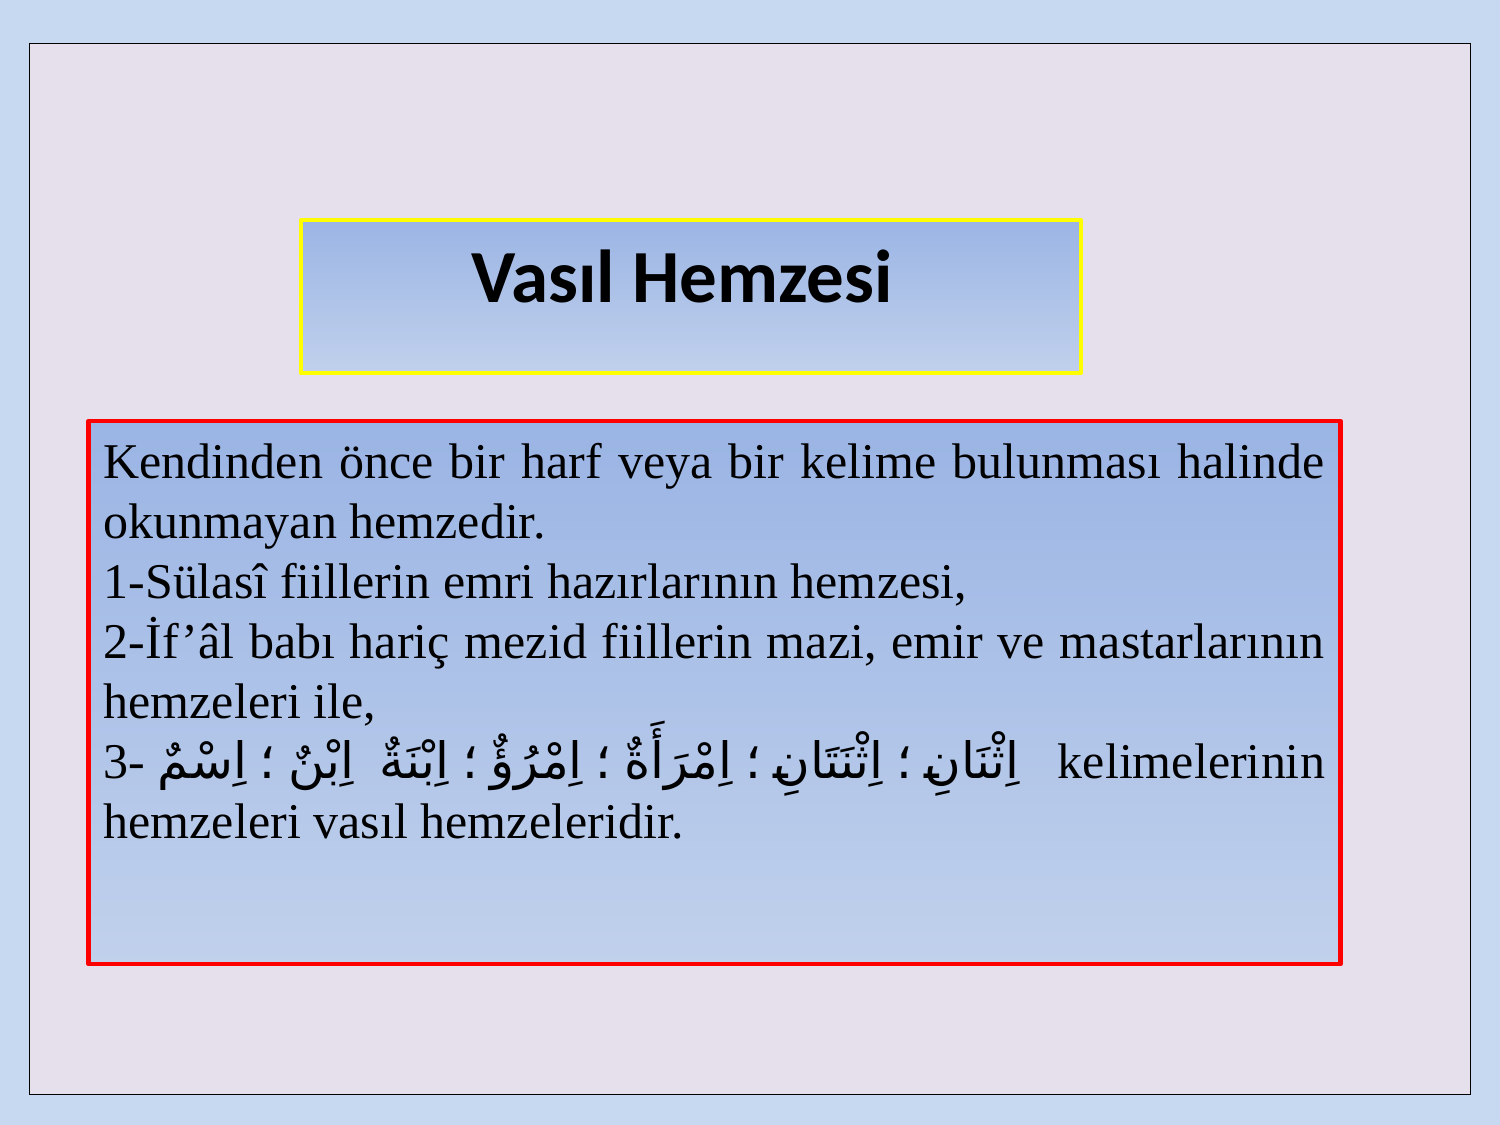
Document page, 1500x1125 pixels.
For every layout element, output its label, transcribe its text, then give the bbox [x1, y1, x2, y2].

table_header [30, 44, 1470, 1094]
text_box Vasıl Hemzesi [301, 219, 1081, 374]
text_box Kendinden önce bir harf veya bir kelime bulunması halinde okunmayan hemzedir. 1-Sülasî fiillerin emri hazırlarının hemzesi, 2-İf’âl babı hariç mezid fiillerin mazi, emir ve mastarlarının hemzeleri ile, 3- اِثْنَانِ ؛ اِثْنَتَانِ ؛ اِمْرَأَةٌ ؛ اِمْرُؤٌ ؛ اِبْنَةٌ اِبْنٌ ؛ اِسْمٌ kelimelerinin hemzeleri vasıl hemzeleridir. [88, 420, 1341, 965]
